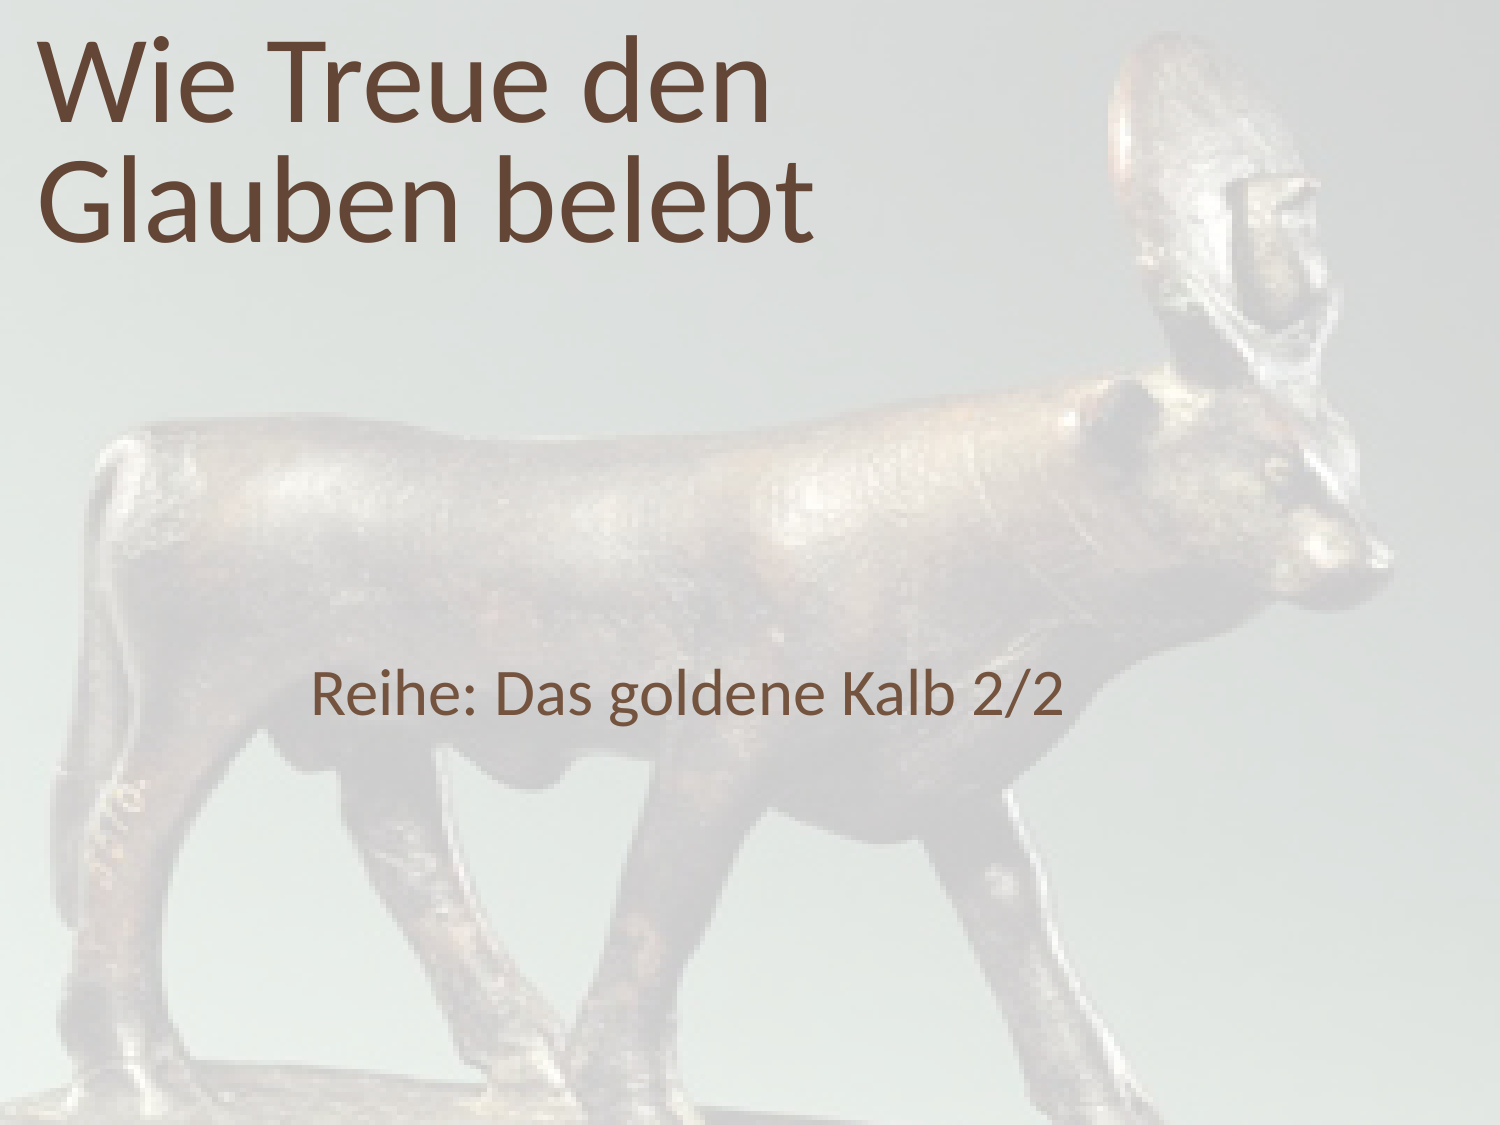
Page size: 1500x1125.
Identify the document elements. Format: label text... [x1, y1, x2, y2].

text_box Reihe: Das goldene Kalb 2/2 [230, 656, 1081, 736]
text_box Wie Treue den Glauben belebt [20, 17, 1106, 276]
